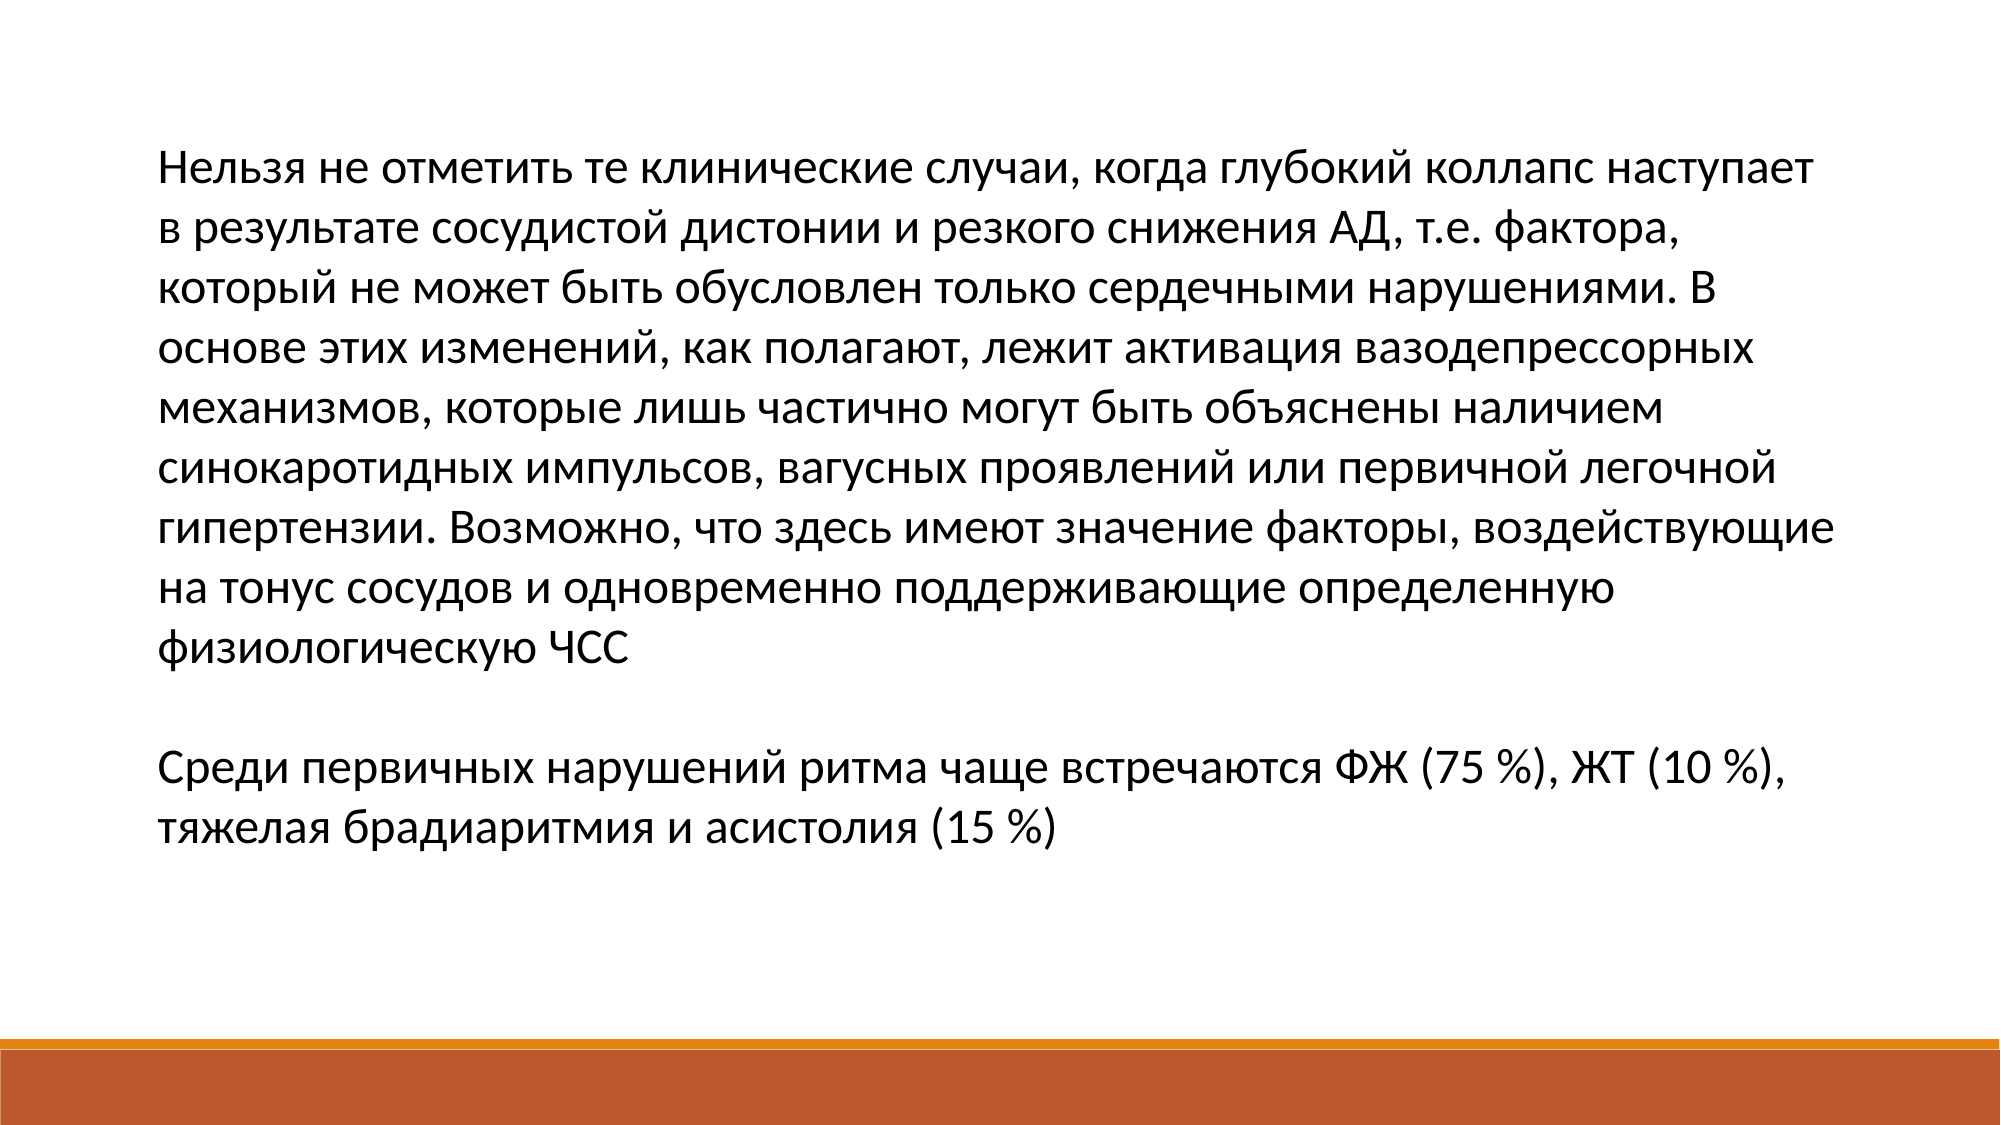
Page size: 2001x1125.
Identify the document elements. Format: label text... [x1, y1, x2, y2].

text_box Нельзя не отметить те клинические случаи, когда глубокий коллапс наступает в результате сосудистой дистонии и резкого снижения АД, т.е. фактора, который не может быть обусловлен только сердечными нарушениями. В основе этих изменений, как полагают, лежит активация вазодепрессорных механизмов, которые лишь частично могут быть объяснены наличием синокаротидных импульсов, вагусных проявлений или первичной легочной гипертензии. Возможно, что здесь имеют значение факторы, воздействующие на тонус сосудов и одновременно поддерживающие определенную физиологическую ЧСС Среди первичных нарушений ритма чаще встречаются ФЖ (75 %), ЖТ (10 %), тяжелая брадиаритмия и асистолия (15 %) [142, 125, 1851, 861]
